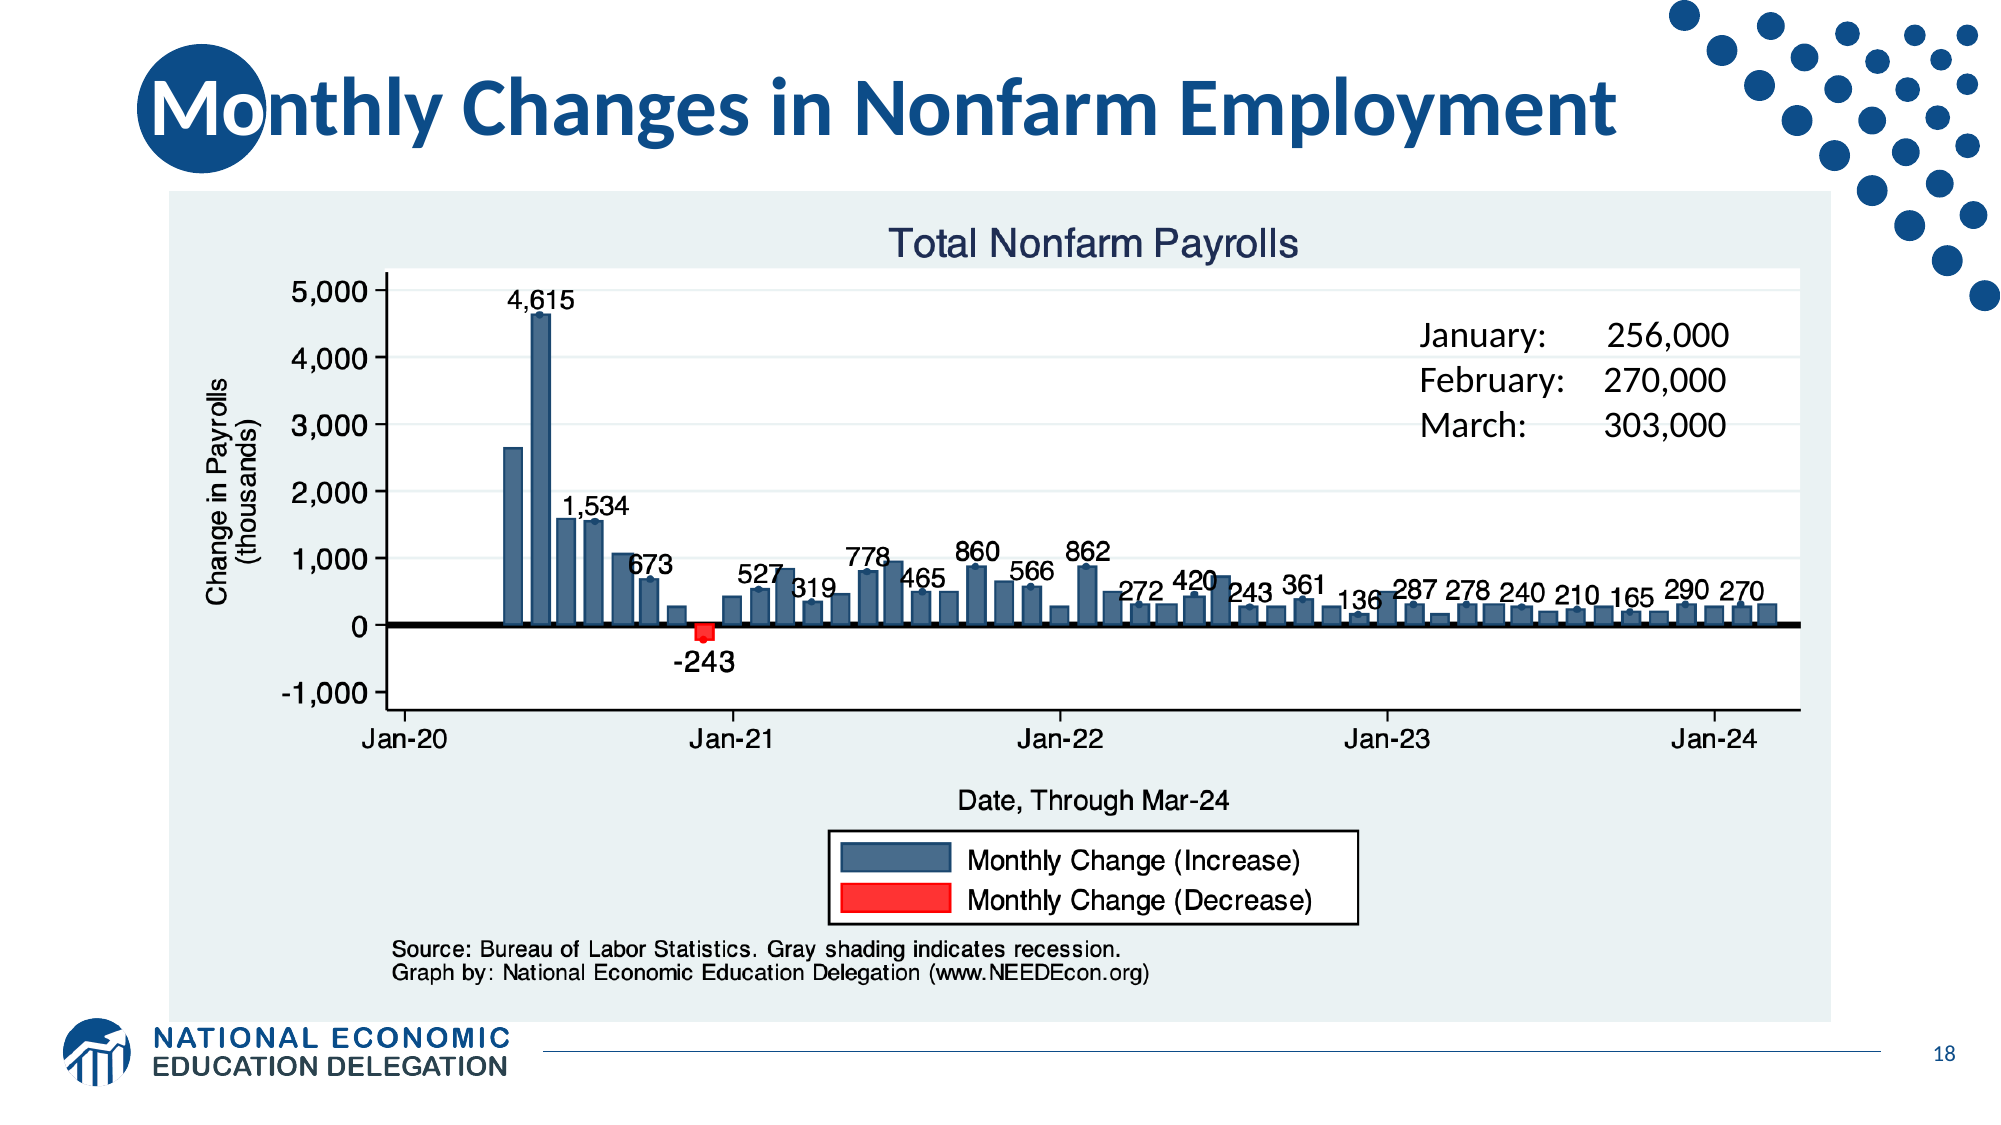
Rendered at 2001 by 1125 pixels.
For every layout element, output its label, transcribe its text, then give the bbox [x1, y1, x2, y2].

picture [55, 1013, 520, 1091]
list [169, 191, 1831, 1022]
title Monthly Changes in Nonfarm Employment [134, 0, 1860, 218]
slide_number 18 [1521, 1022, 1972, 1082]
